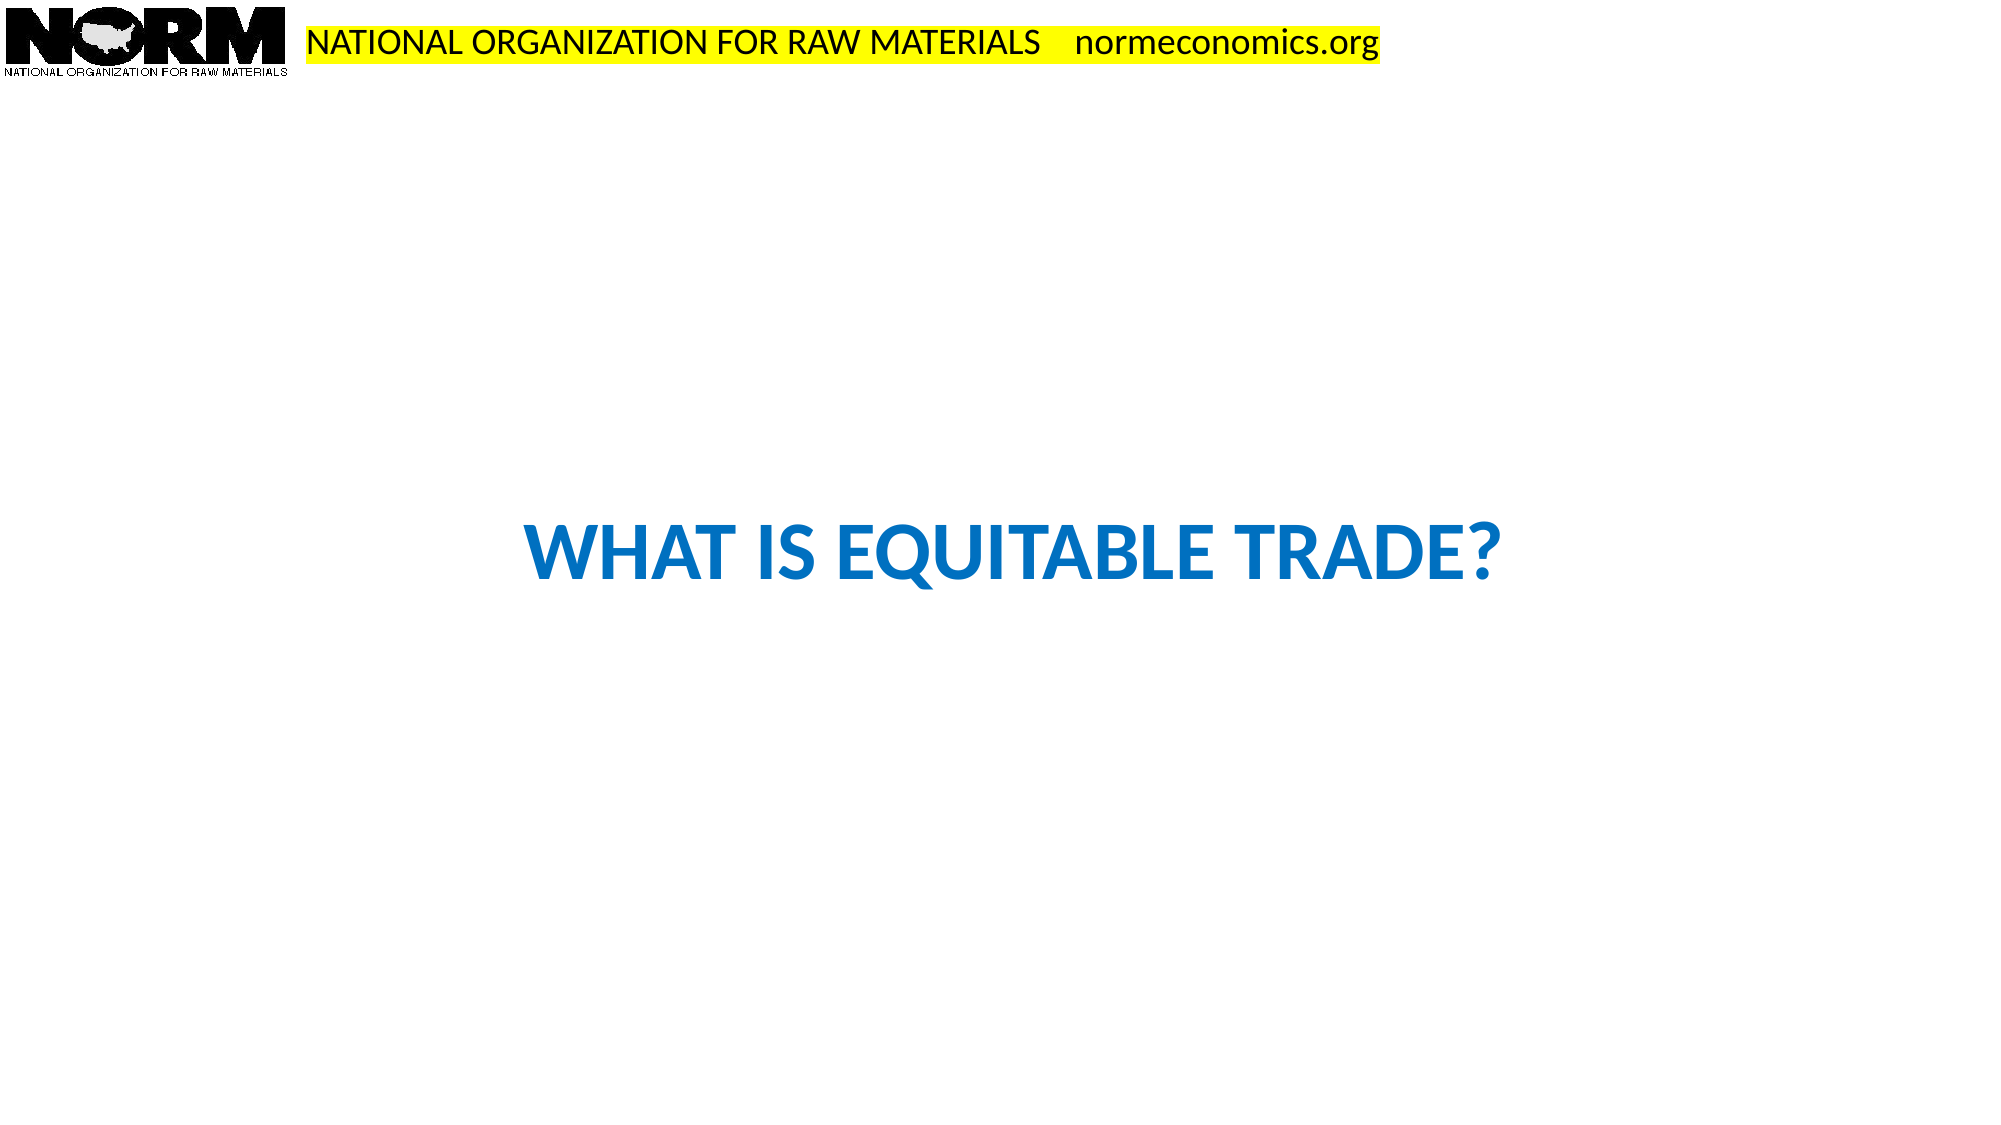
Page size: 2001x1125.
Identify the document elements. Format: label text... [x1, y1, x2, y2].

text_box WHAT IS EQUITABLE TRADE? [508, 489, 1529, 604]
text_box NATIONAL ORGANIZATION FOR RAW MATERIALS normeconomics.org [292, 9, 1409, 70]
picture [0, 4, 292, 80]
